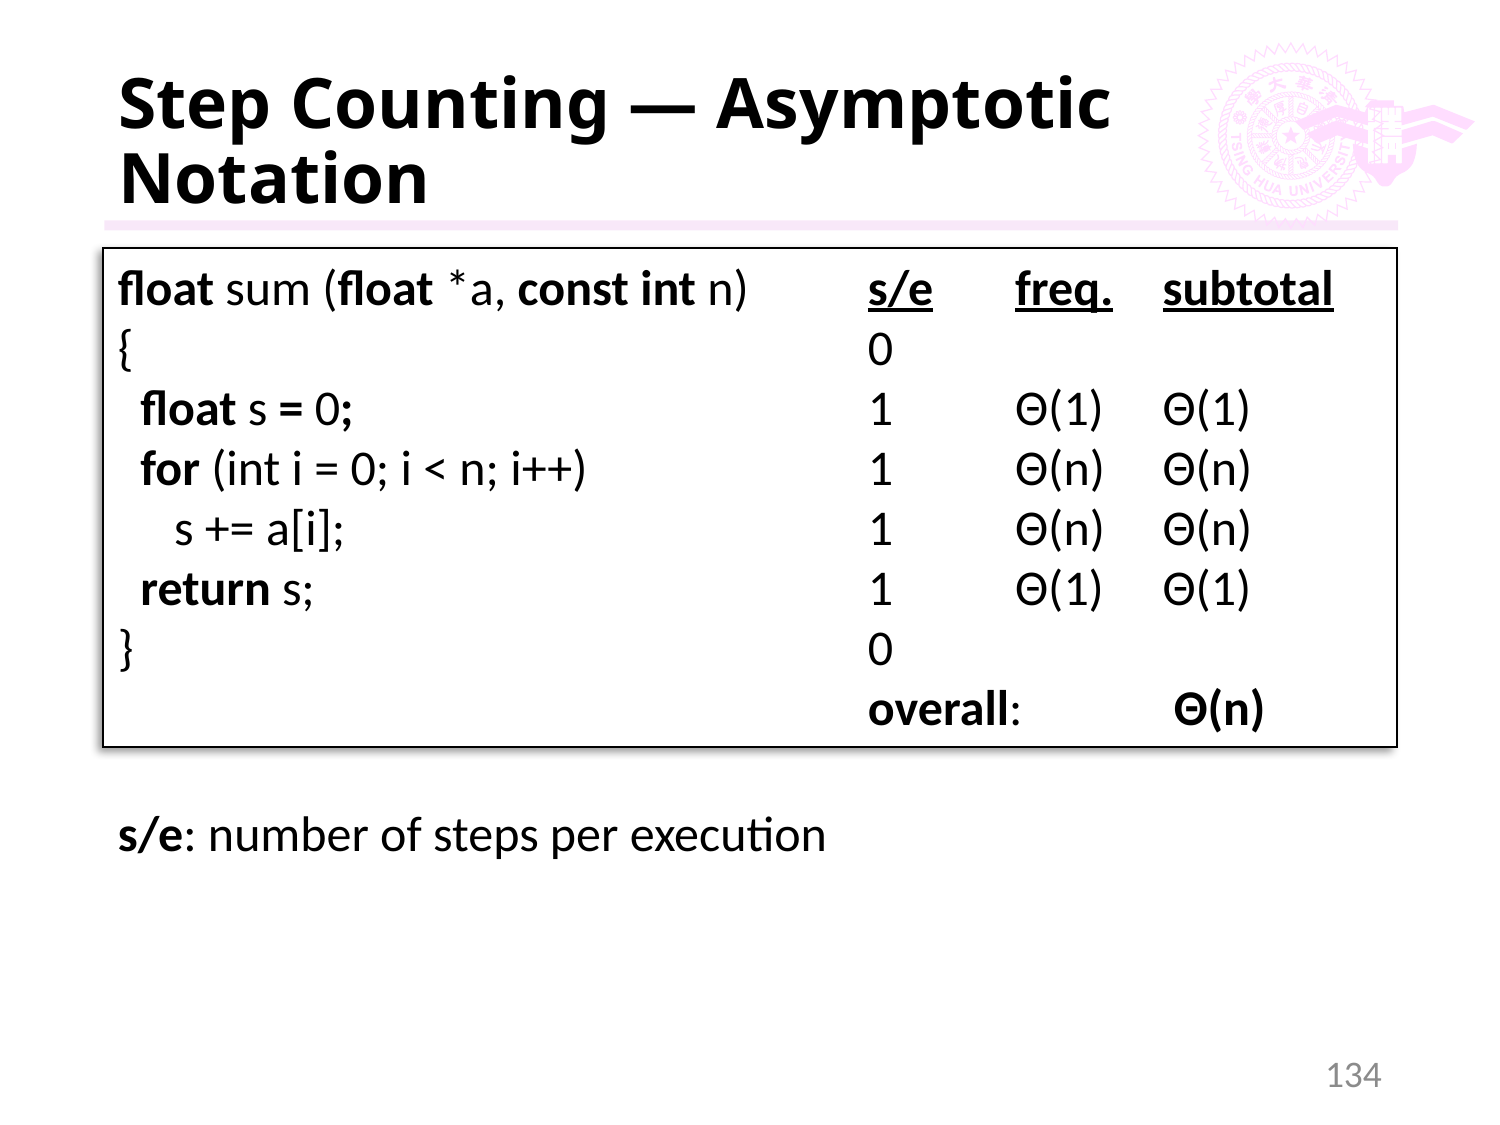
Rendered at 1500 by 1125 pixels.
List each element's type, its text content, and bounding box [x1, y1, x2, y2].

text_box s/e: number of steps per execution [103, 793, 1089, 929]
text_box float sum (float *a, const int n) s/e freq. subtotal { 0 float s = 0; 1 Θ(1) Θ(1) for (int i = 0; i < n; i++) 1 Θ(n) Θ(n) s += a[i]; 1 Θ(n) Θ(n) return s; 1 Θ(1) Θ(1) } 0 overall: Θ(n) [102, 247, 1398, 748]
slide_number 134 [1059, 1042, 1397, 1103]
title Step Counting — Asymptotic Notation [103, 59, 1397, 228]
